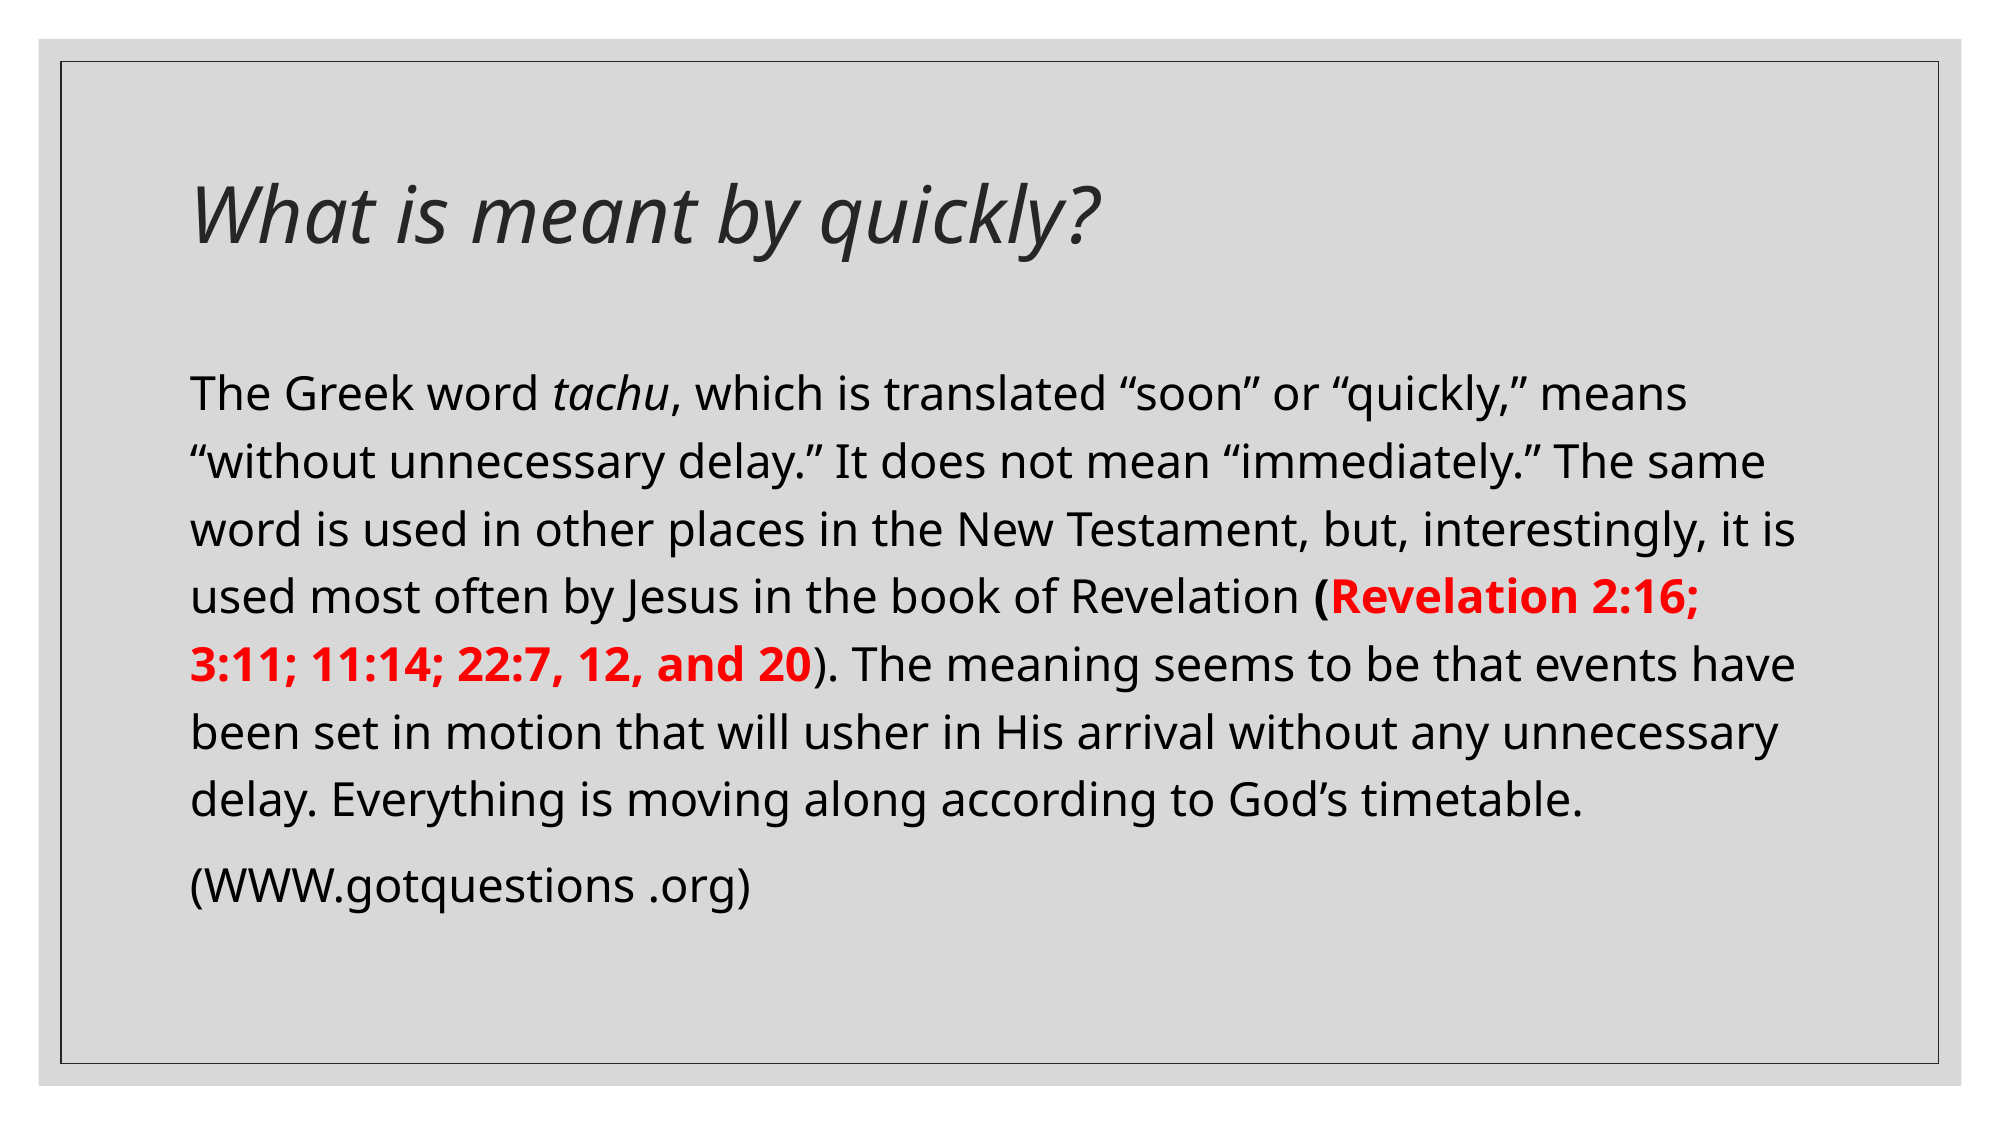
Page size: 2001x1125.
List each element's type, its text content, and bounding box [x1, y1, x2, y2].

title What is meant by quickly? [174, 105, 1825, 331]
list The Greek word tachu, which is translated “soon” or “quickly,” means “without unnecessary delay.” It does not mean “immediately.” The same word is used in other places in the New Testament, but, interestingly, it is used most often by Jesus in the book of Revelation (Revelation 2:16; 3:11; 11:14; 22:7, 12, and 20). The meaning seems to be that events have been set in motion that will usher in His arrival without any unnecessary delay. Everything is moving along according to God’s timetable. (WWW.gotquestions .org) [174, 345, 1825, 977]
